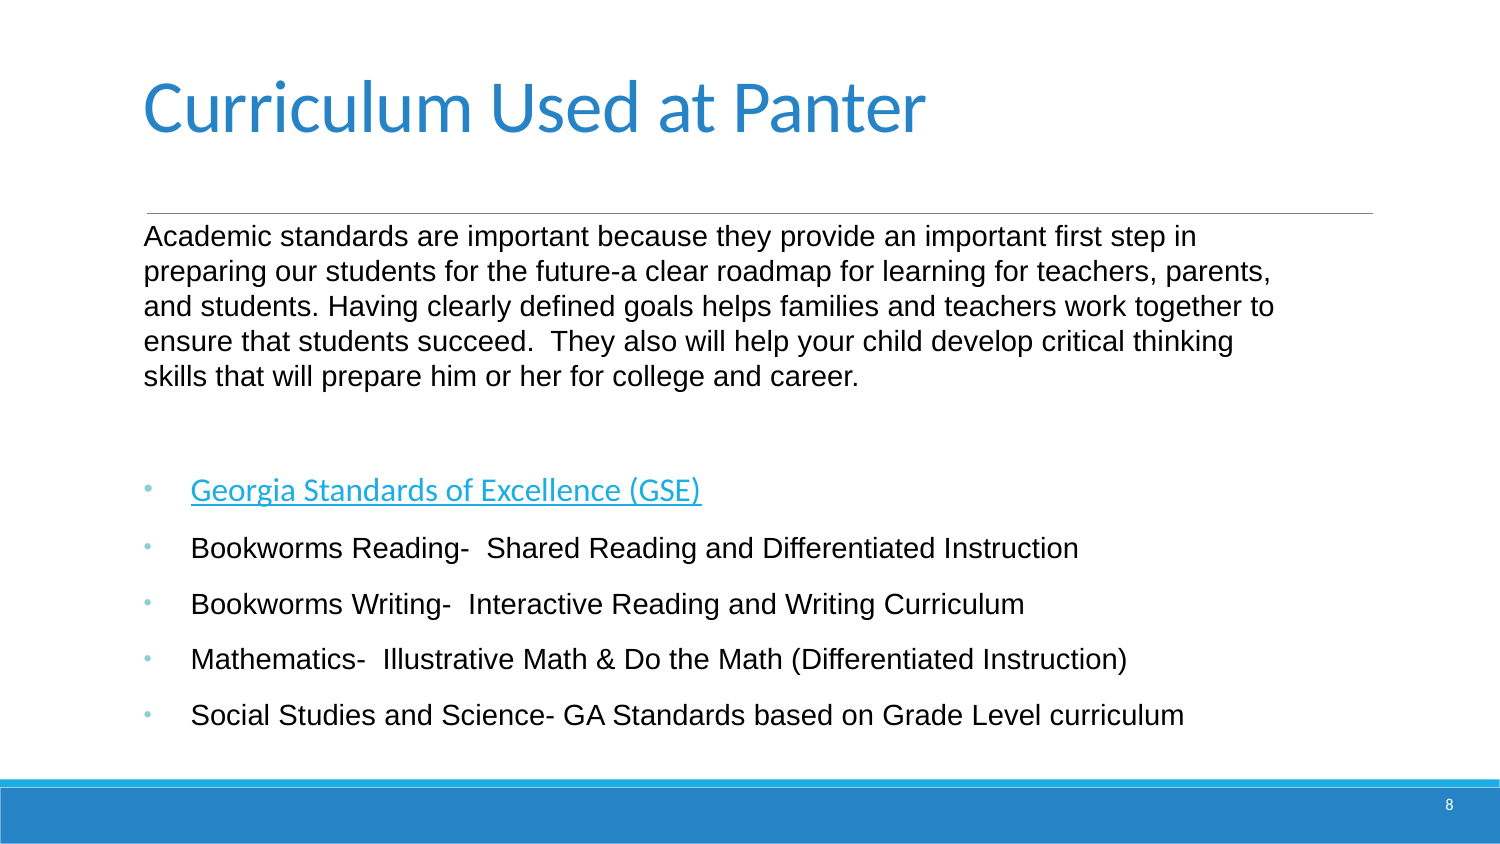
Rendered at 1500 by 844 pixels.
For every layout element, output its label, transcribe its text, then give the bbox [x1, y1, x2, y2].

slide_number 8 [1378, 779, 1469, 844]
title Curriculum Used at Panter [128, 47, 1372, 163]
text_box Academic standards are important because they provide an important first step in preparing our students for the future-a clear roadmap for learning for teachers, parents, and students. Having clearly defined goals helps families and teachers work together to ensure that students succeed. They also will help your child develop critical thinking skills that will prepare him or her for college and career. Georgia Standards of Excellence (GSE) Bookworms Reading- Shared Reading and Differentiated Instruction Bookworms Writing- Interactive Reading and Writing Curriculum Mathematics- Illustrative Math & Do the Math (Differentiated Instruction) Social Studies and Science- GA Standards based on Grade Level curriculum [128, 209, 1316, 805]
